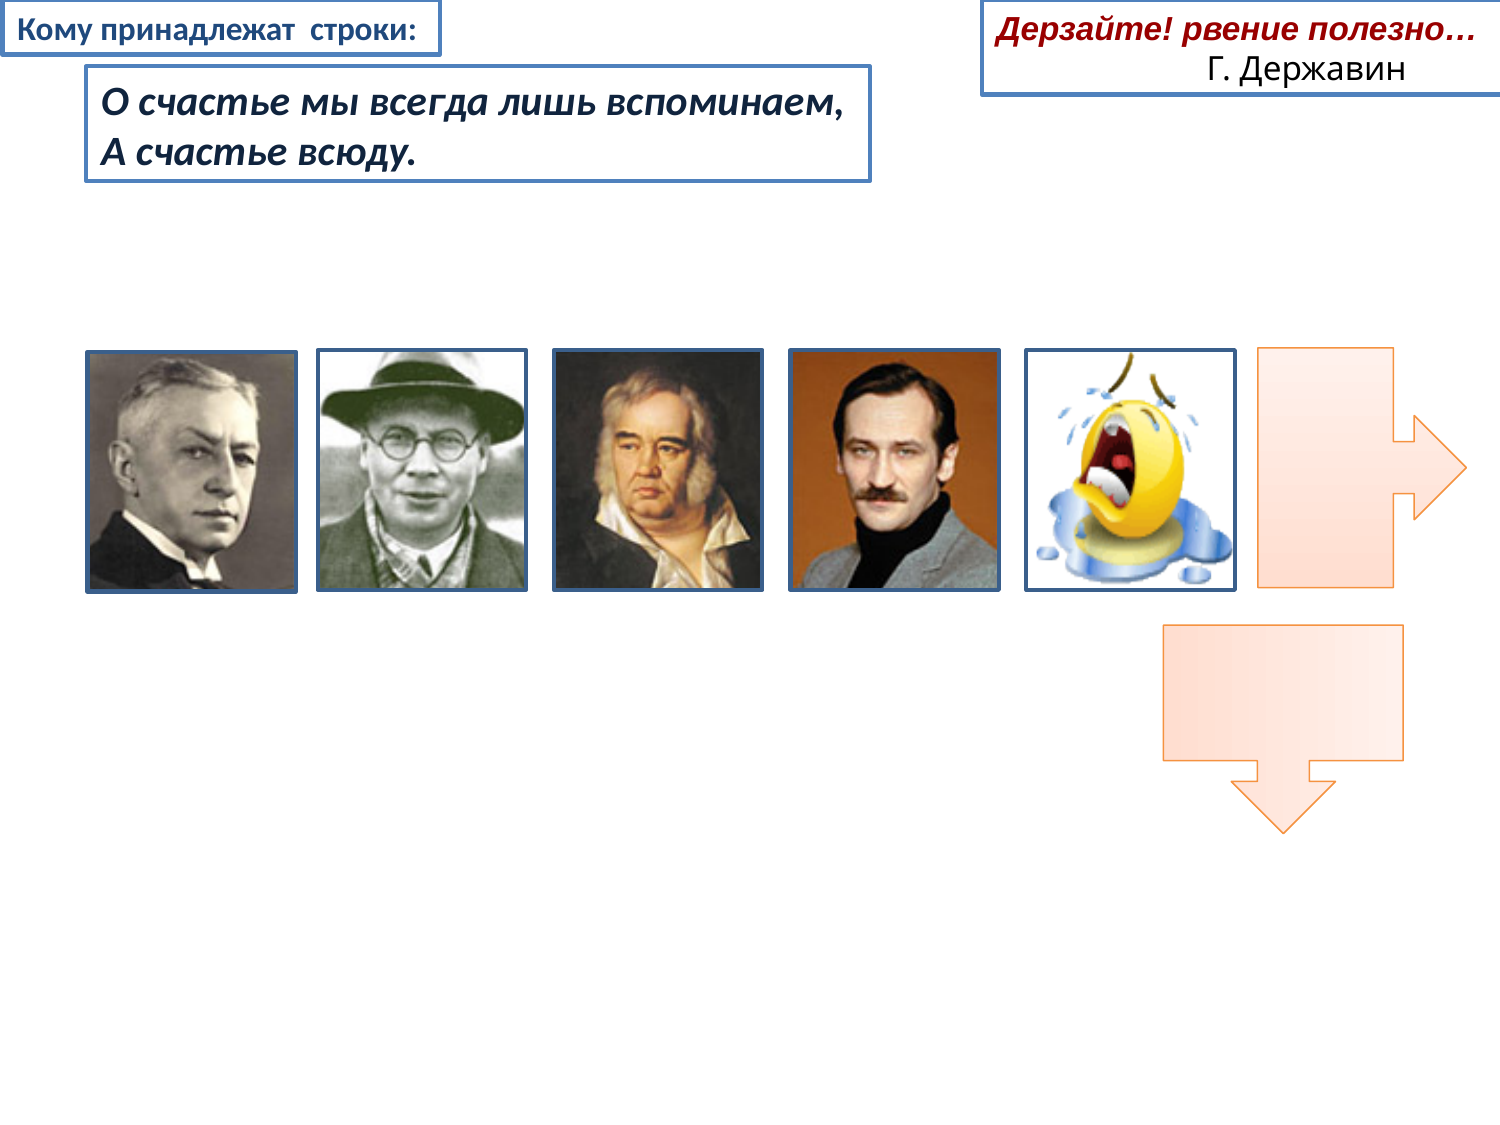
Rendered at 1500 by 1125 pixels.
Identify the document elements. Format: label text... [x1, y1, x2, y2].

text_box [1024, 348, 1237, 592]
text_box [788, 348, 1001, 592]
text_box [85, 350, 298, 594]
text_box [316, 348, 528, 592]
text_box [552, 348, 764, 592]
text_box [1162, 624, 1404, 835]
text_box [1257, 347, 1467, 589]
text_box Дерзайте! рвение полезно… Г. Державин [980, 0, 1500, 97]
text_box О счастье мы всегда лишь вспоминаем, А счастье всюду. [84, 64, 872, 183]
text_box Кому принадлежат строки: [0, 0, 442, 57]
